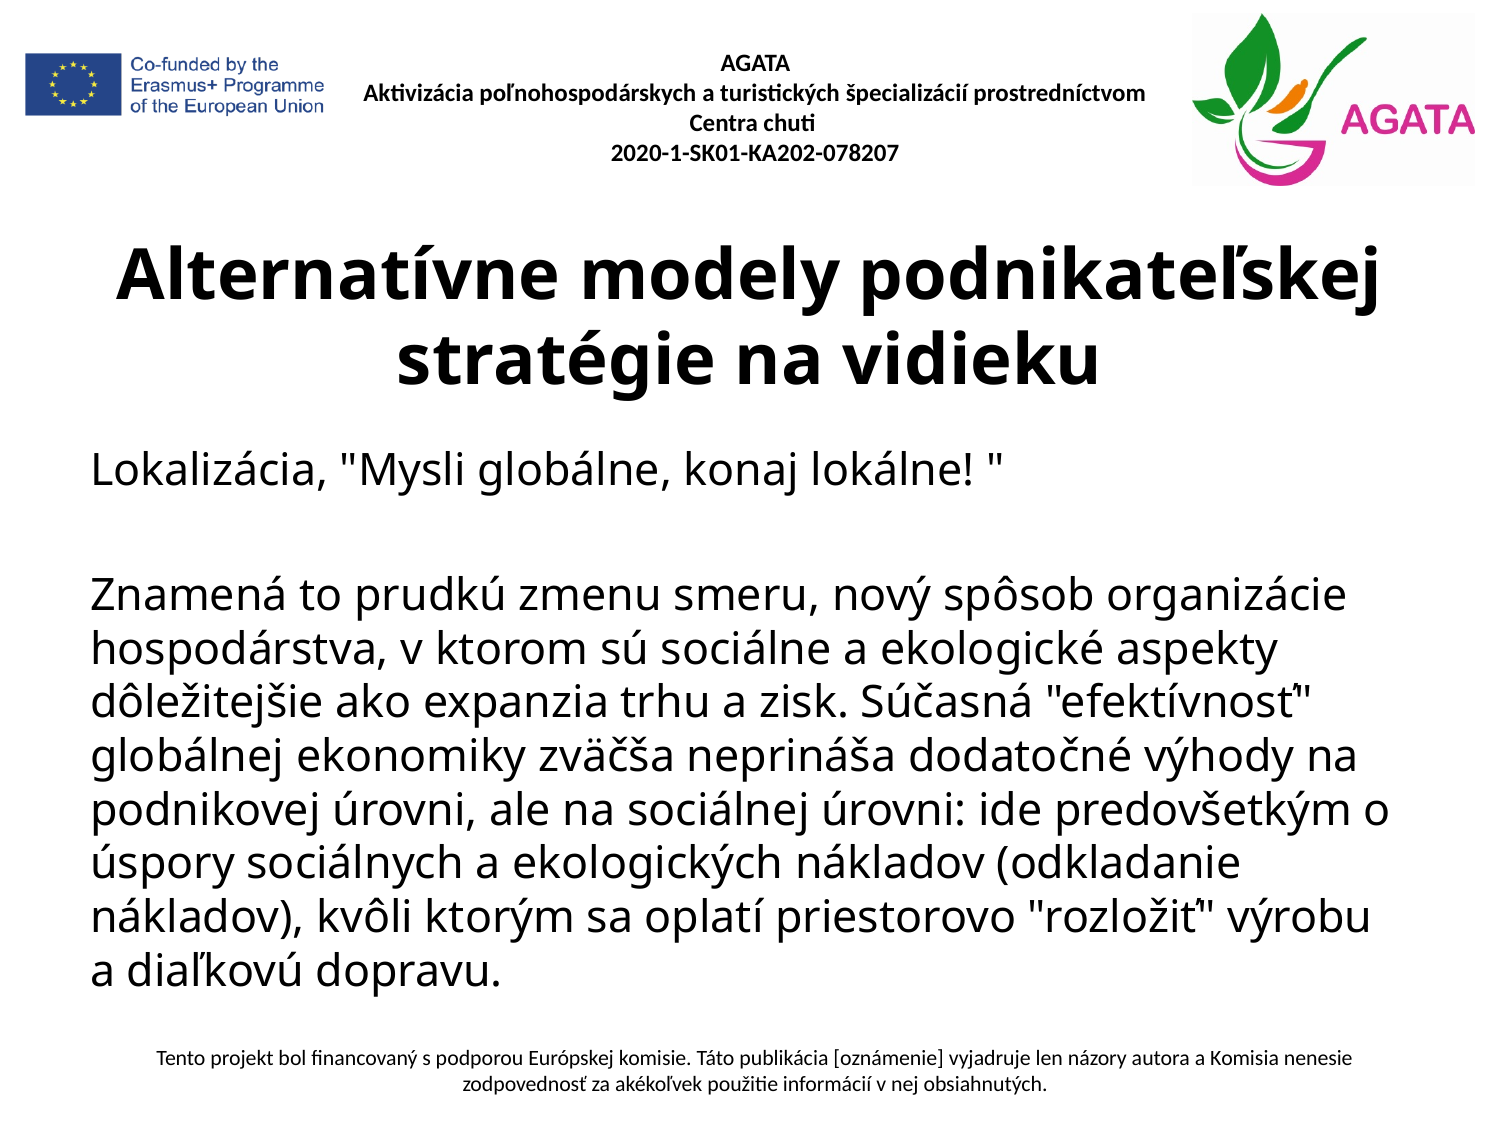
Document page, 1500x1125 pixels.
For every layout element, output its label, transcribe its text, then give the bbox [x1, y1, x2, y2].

picture [1192, 13, 1475, 186]
list Lokalizácia, "Mysli globálne, konaj lokálne! " Znamená to prudkú zmenu smeru, nový spôsob organizácie hospodárstva, v ktorom sú sociálne a ekologické aspekty dôležitejšie ako expanzia trhu a zisk. Súčasná "efektívnosť" globálnej ekonomiky zväčša neprináša dodatočné výhody na podnikovej úrovni, ale na sociálnej úrovni: ide predovšetkým o úspory sociálnych a ekologických nákladov (odkladanie nákladov), kvôli ktorým sa oplatí priestorovo "rozložiť" výrobu a diaľkovú dopravu. [75, 432, 1425, 1005]
picture [25, 53, 333, 120]
title Alternatívne modely podnikateľskej stratégie na vidieku [75, 219, 1425, 408]
